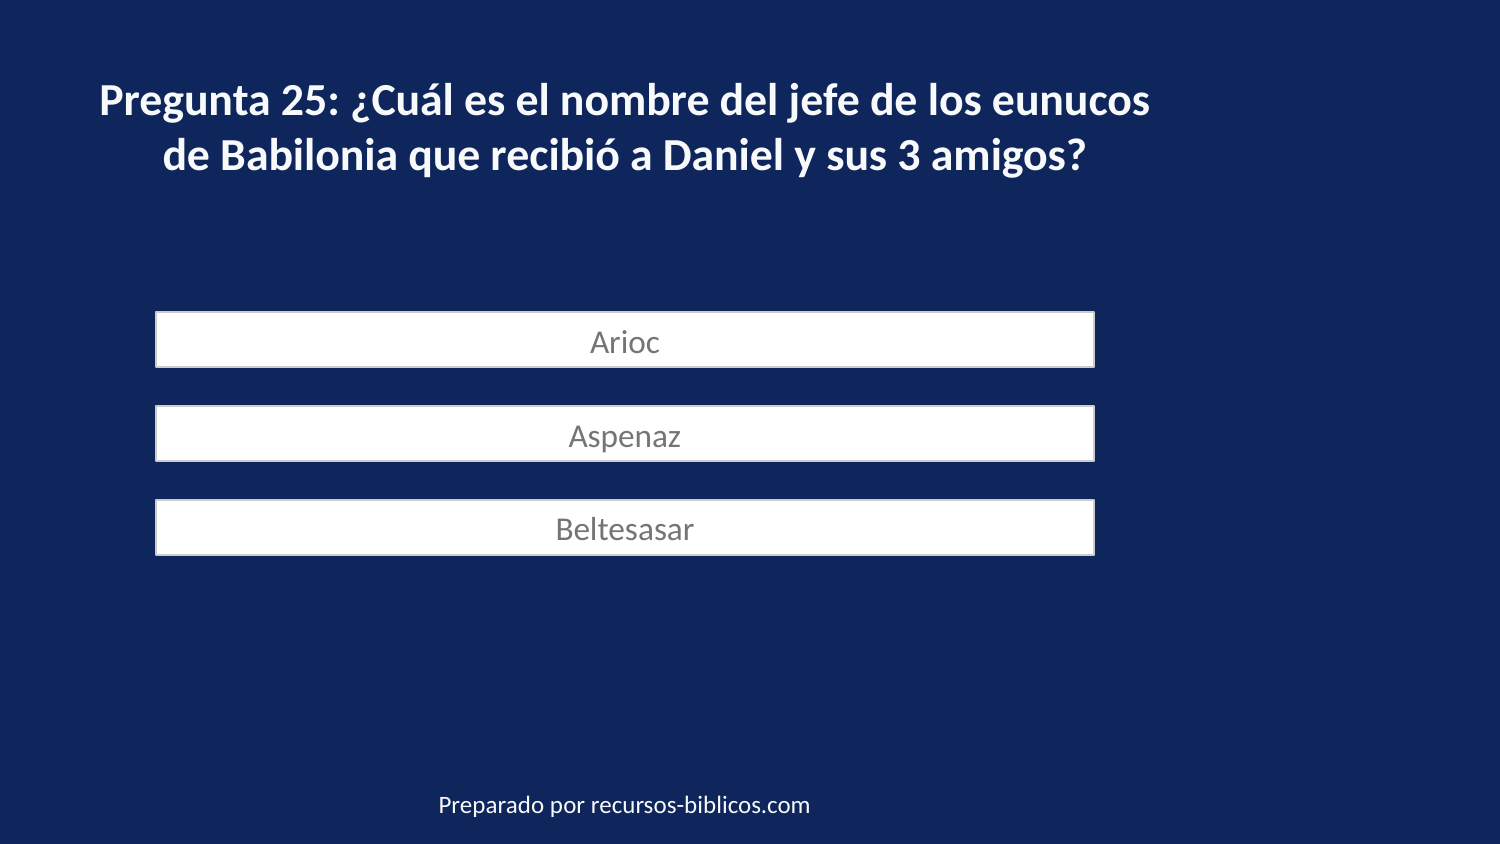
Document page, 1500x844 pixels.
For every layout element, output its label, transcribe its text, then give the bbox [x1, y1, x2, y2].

text_box Arioc [156, 312, 1094, 368]
text_box Aspenaz [156, 406, 1094, 462]
text_box Beltesasar [156, 499, 1094, 555]
text_box Pregunta 25: ¿Cuál es el nombre del jefe de los eunucos de Babilonia que recibió a Daniel y sus 3 amigos? [78, 62, 1172, 188]
text_box Preparado por recursos-biblicos.com [78, 781, 1172, 827]
